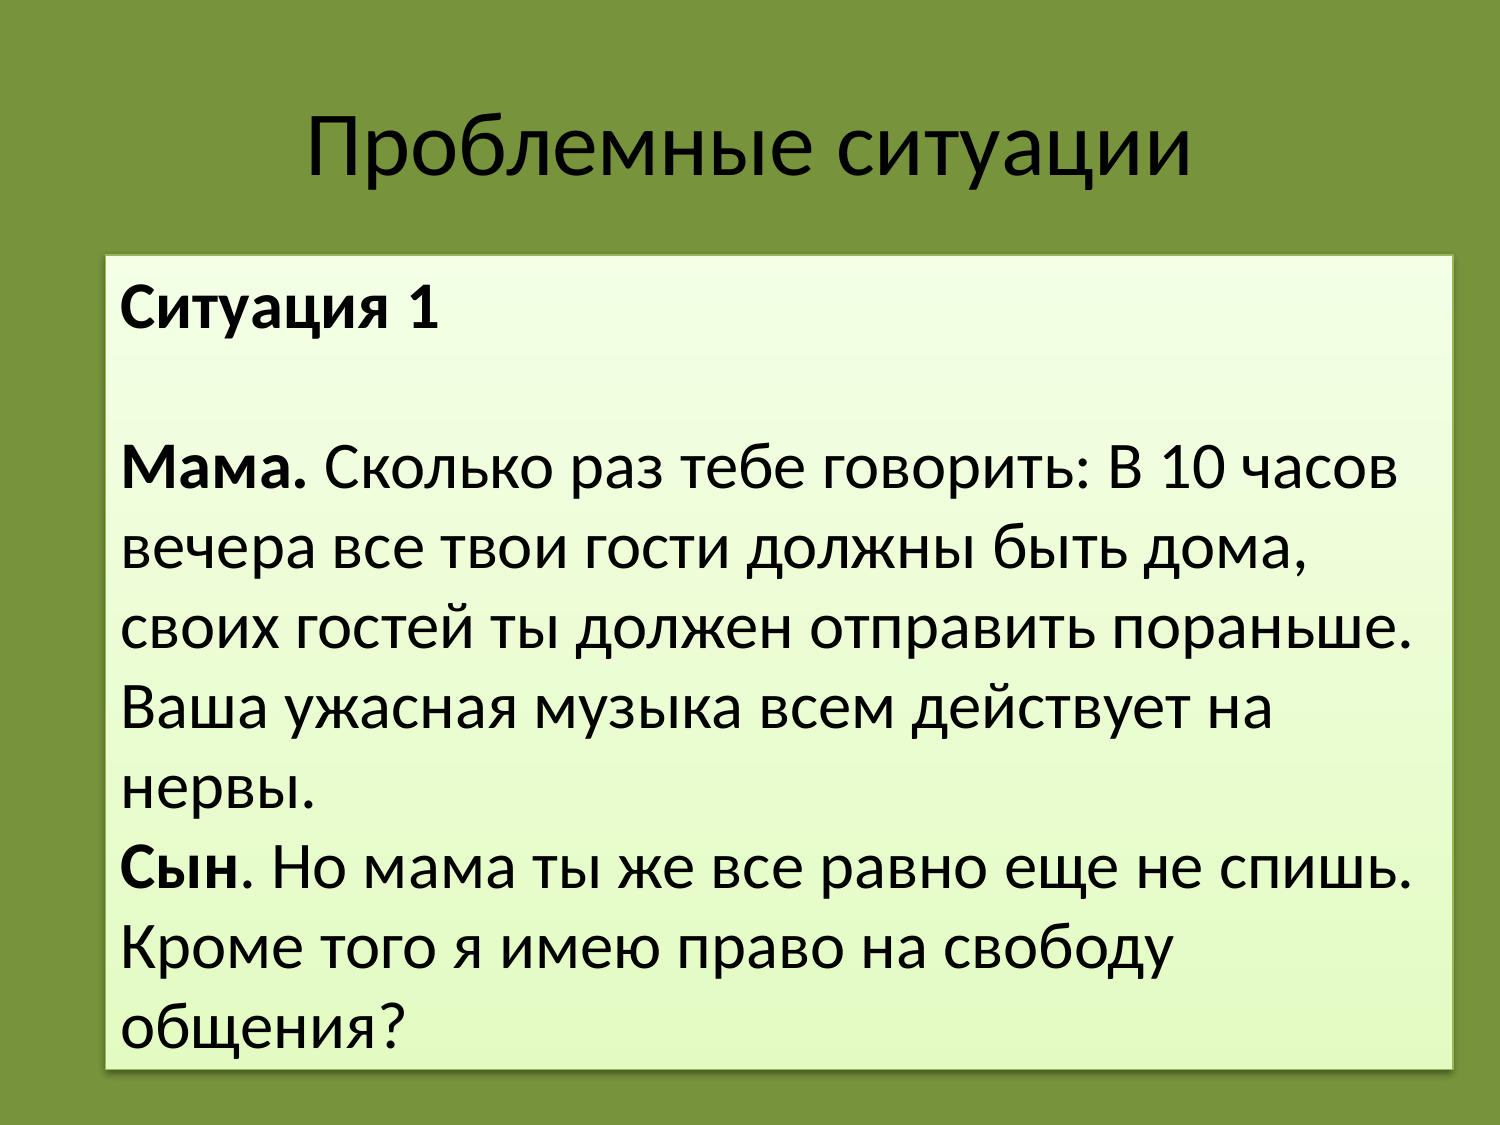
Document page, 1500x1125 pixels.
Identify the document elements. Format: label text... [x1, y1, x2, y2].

title Проблемные ситуации [75, 45, 1425, 233]
text_box Ситуация 1 Мама. Сколько раз тебе говорить: В 10 часов вечера все твои гости должны быть дома, своих гостей ты должен отправить пораньше. Ваша ужасная музыка всем действует на нервы. Сын. Но мама ты же все равно еще не спишь. Кроме того я имею право на свободу общения? [105, 254, 1454, 1070]
